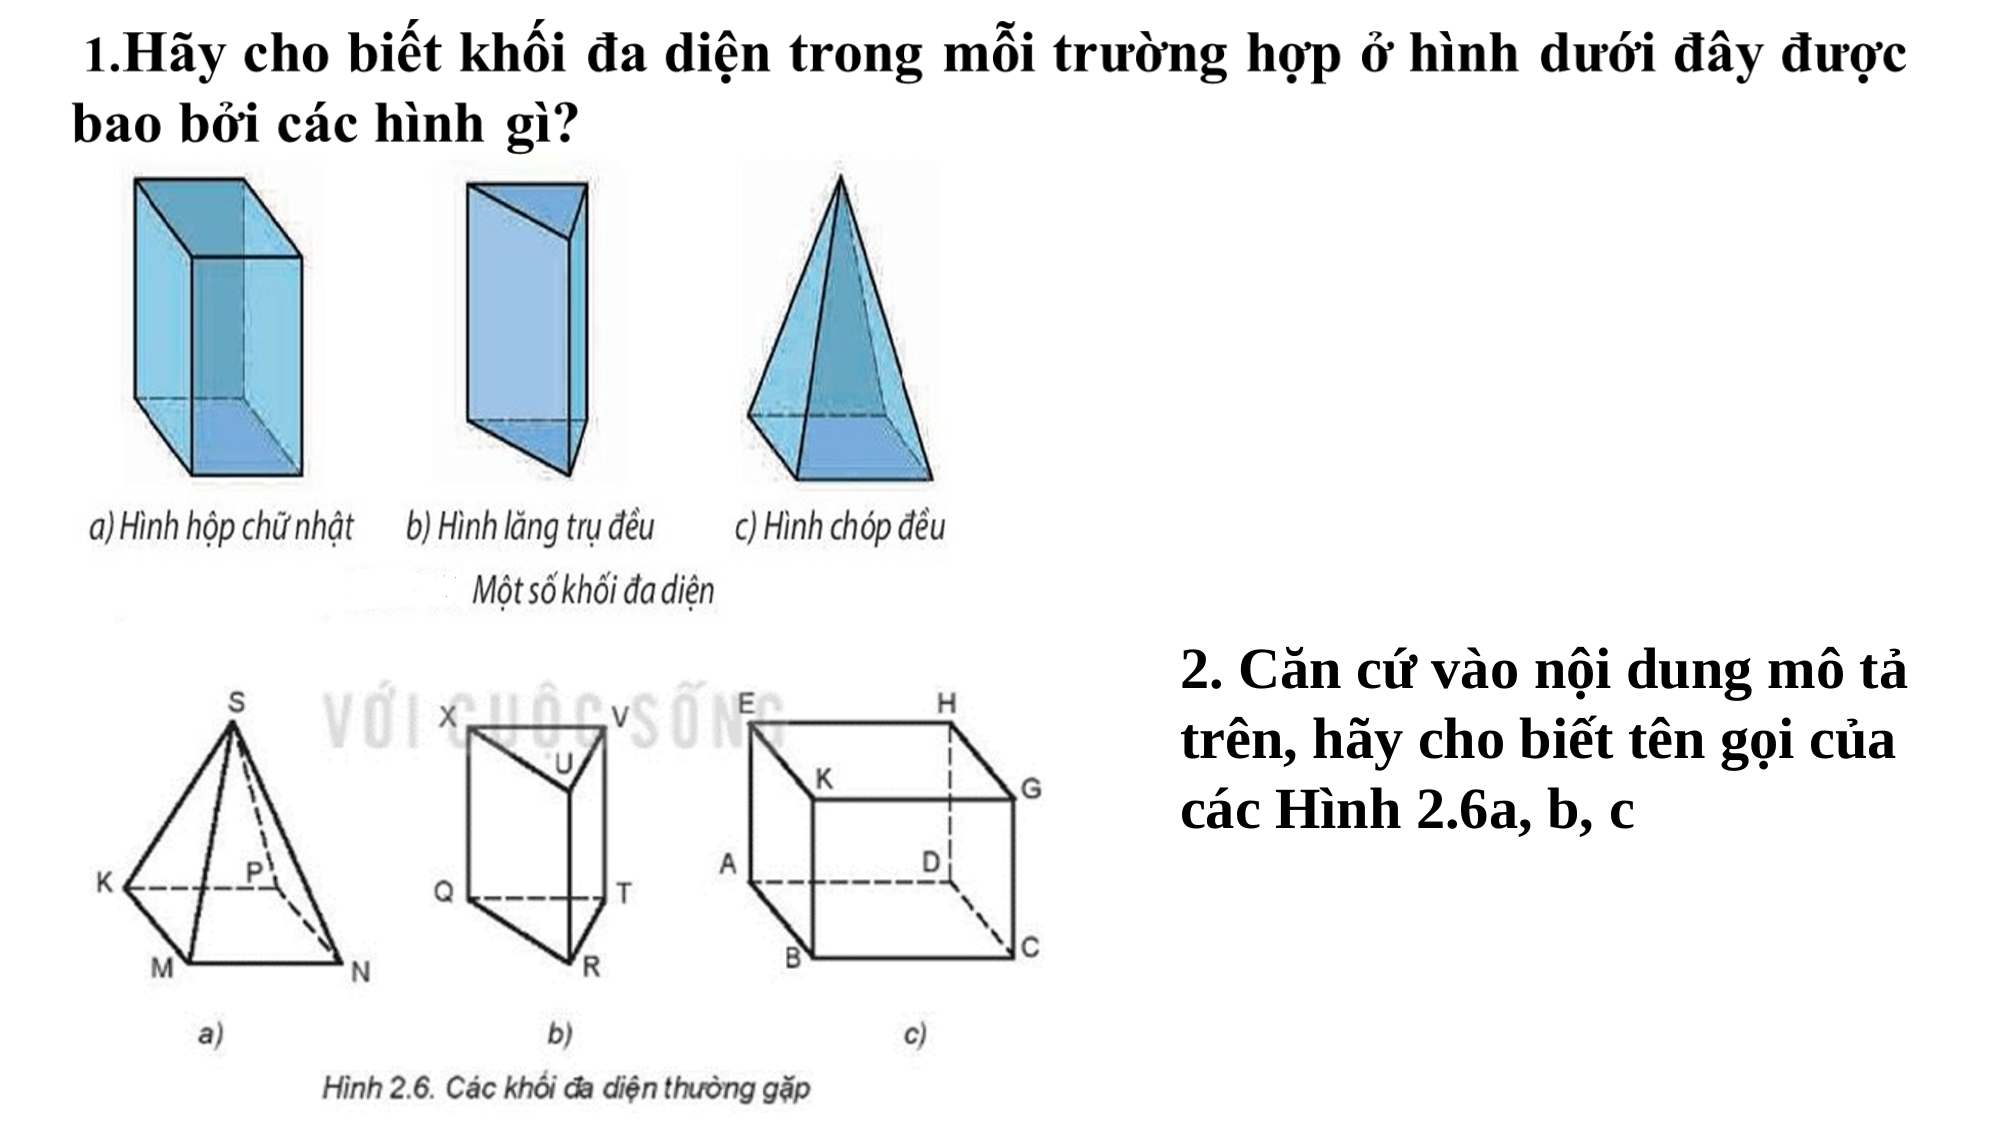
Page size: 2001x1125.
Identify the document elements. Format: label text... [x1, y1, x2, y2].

picture [34, 0, 2000, 624]
picture [62, 659, 1060, 1113]
text_box 2. Căn cứ vào nội dung mô tả trên, hãy cho biết tên gọi của các Hình 2.6a, b, c [1165, 622, 2000, 848]
